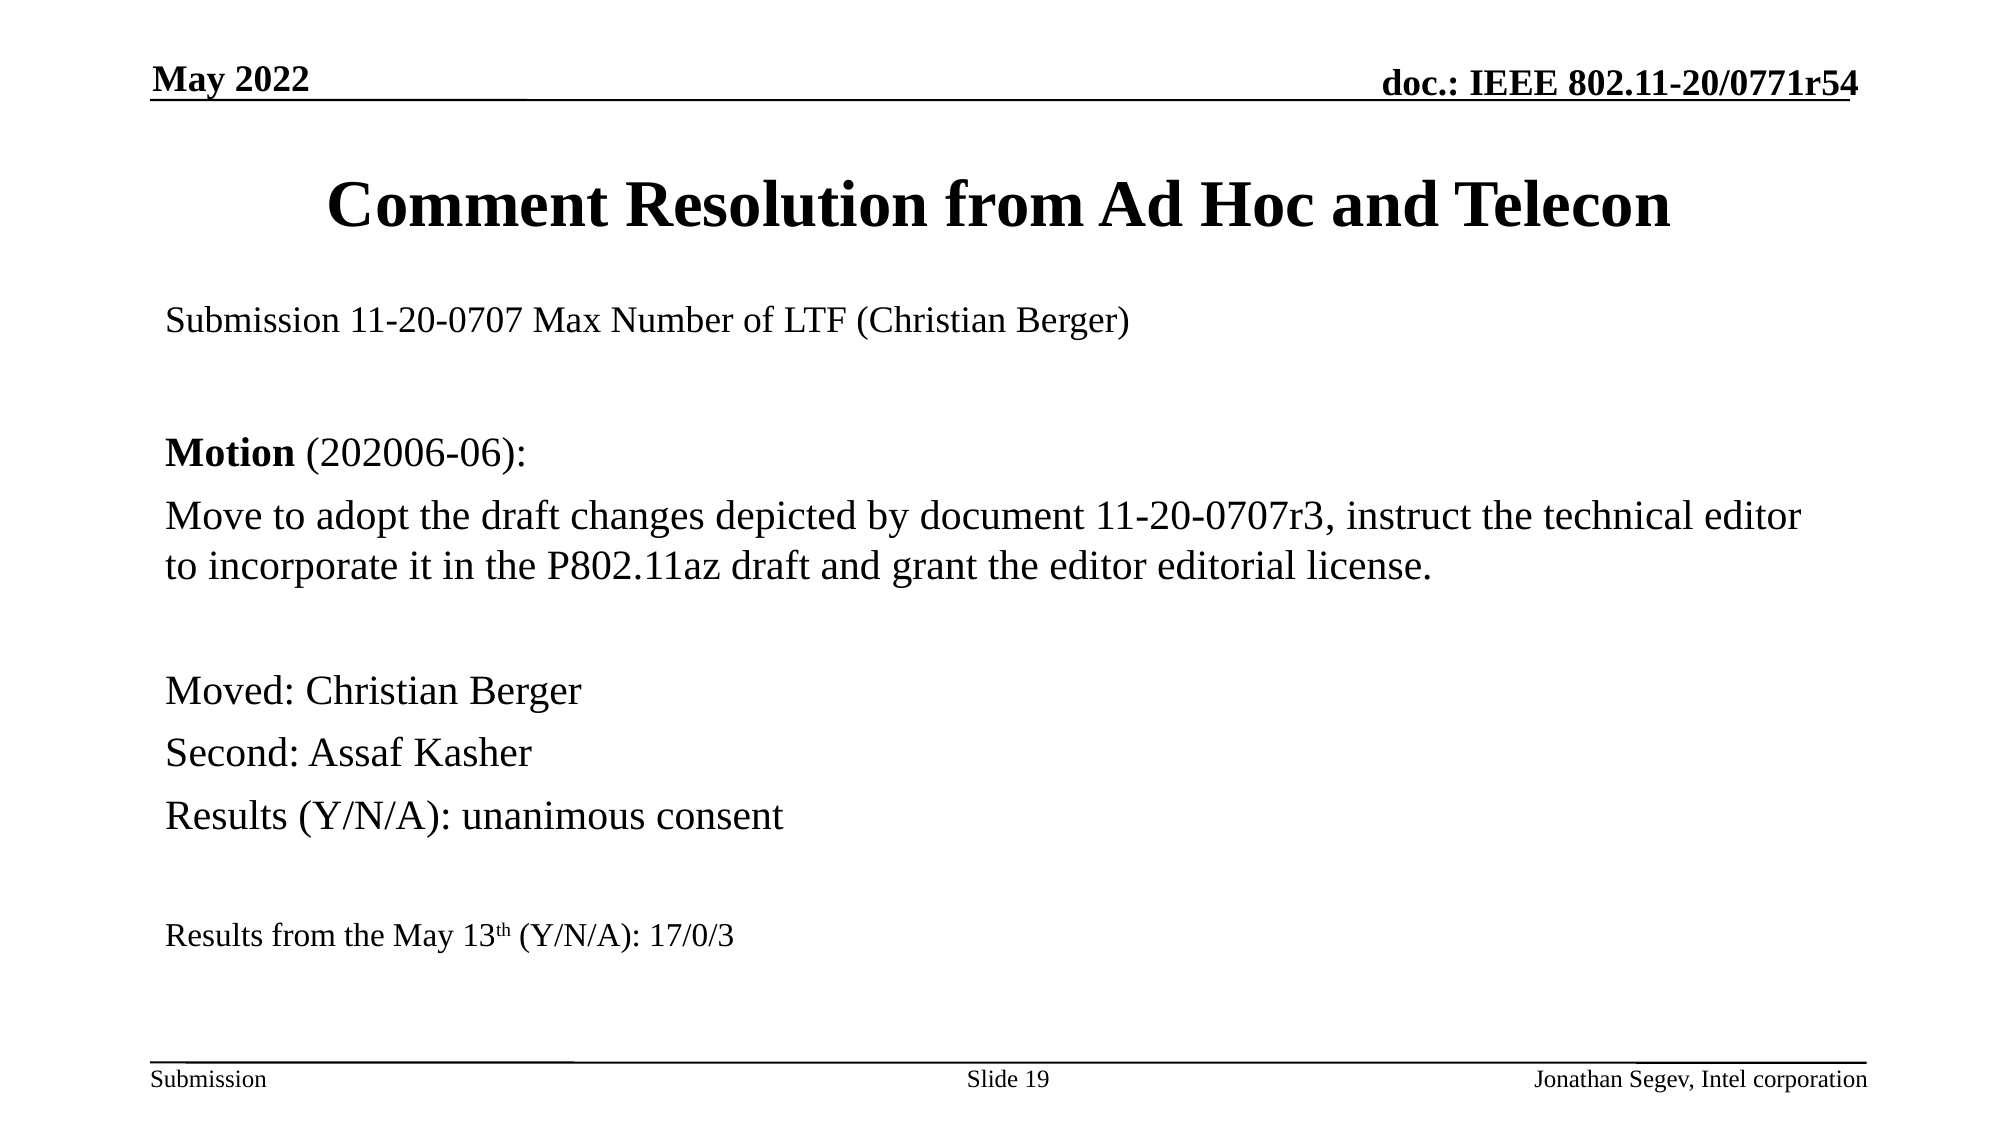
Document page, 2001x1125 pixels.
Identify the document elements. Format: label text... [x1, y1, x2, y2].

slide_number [152, 54, 563, 100]
title Comment Resolution from Ad Hoc and Telecon [149, 112, 1850, 286]
list Submission 11-20-0707 Max Number of LTF (Christian Berger) Motion (202006-06): Move to adopt the draft changes depicted by document 11-20-0707r3, instruct the technical editor to incorporate it in the P802.11az draft and grant the editor editorial license. Moved: Christian Berger Second: Assaf Kasher Results (Y/N/A): unanimous consent Results from the May 13th (Y/N/A): 17/0/3 [149, 286, 1850, 1000]
footer Jonathan Segev, Intel corporation [1171, 1061, 1869, 1093]
slide_number Slide 19 [950, 1061, 1067, 1123]
